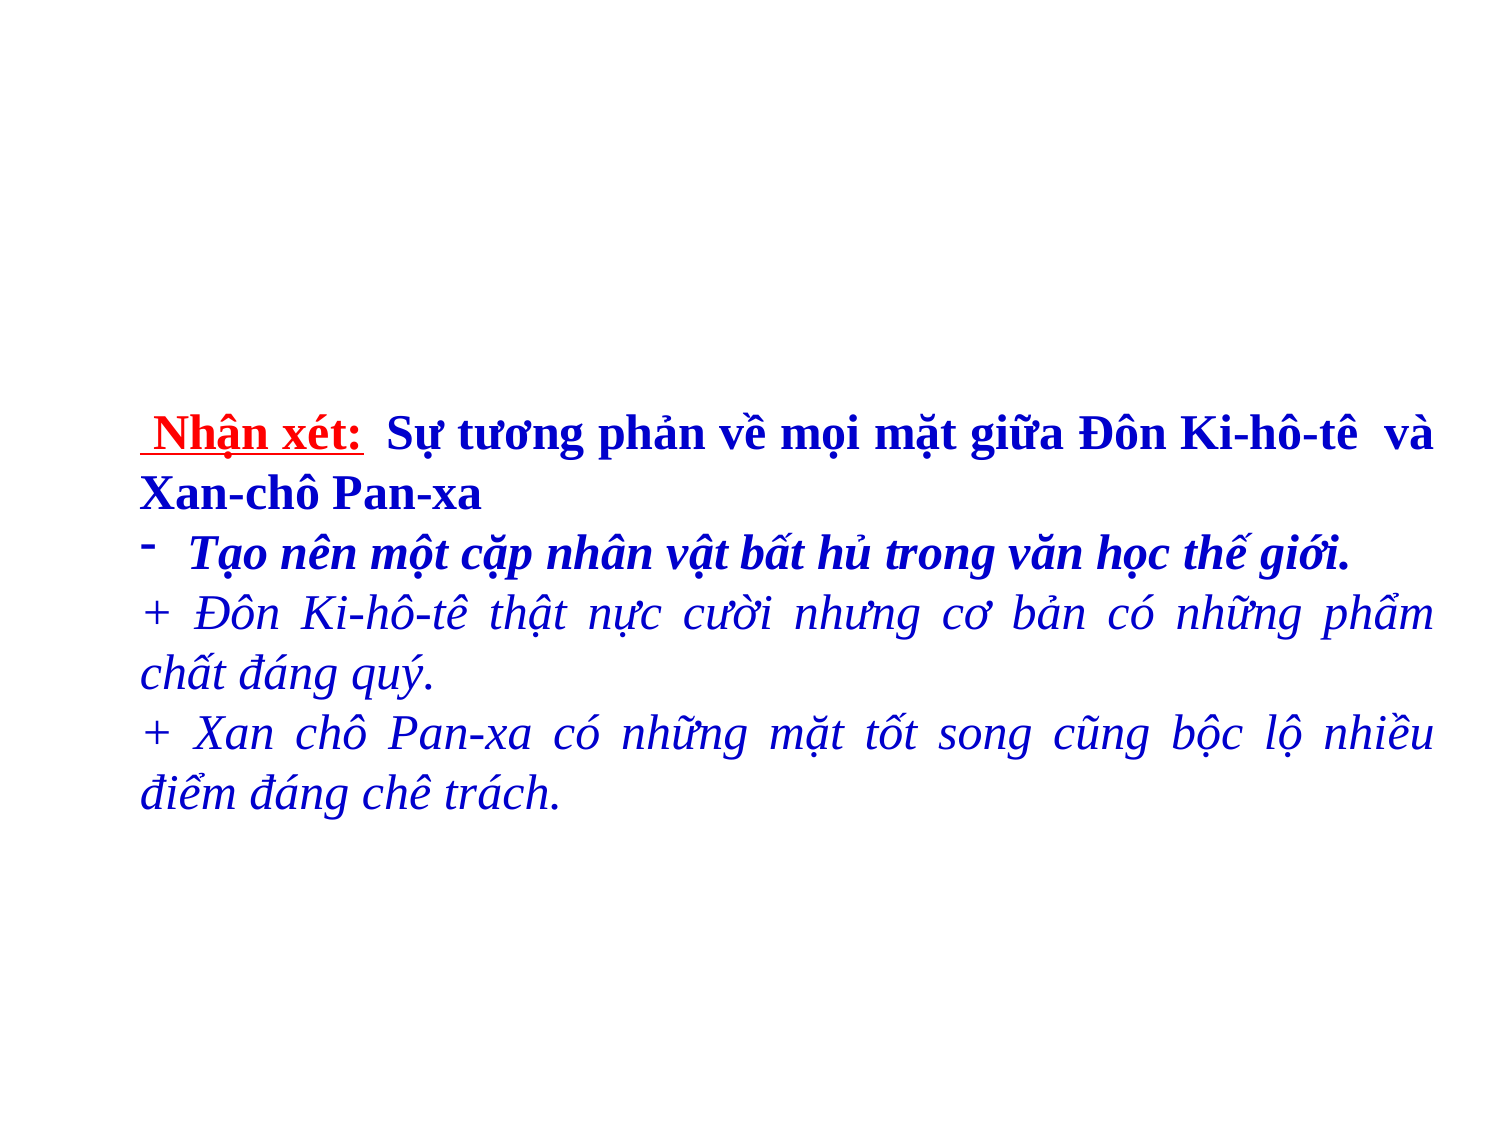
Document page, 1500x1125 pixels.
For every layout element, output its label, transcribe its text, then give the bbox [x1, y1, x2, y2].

text_box Nhận xét: Sự tương phản về mọi mặt giữa Đôn Ki-hô-tê và Xan-chô Pan-xa Tạo nên một cặp nhân vật bất hủ trong văn học thế giới. + Đôn Ki-hô-tê thật nực cười nhưng cơ bản có những phẩm chất đáng quý. + Xan chô Pan-xa có những mặt tốt song cũng bộc lộ nhiều điểm đáng chê trách. [125, 312, 1450, 828]
